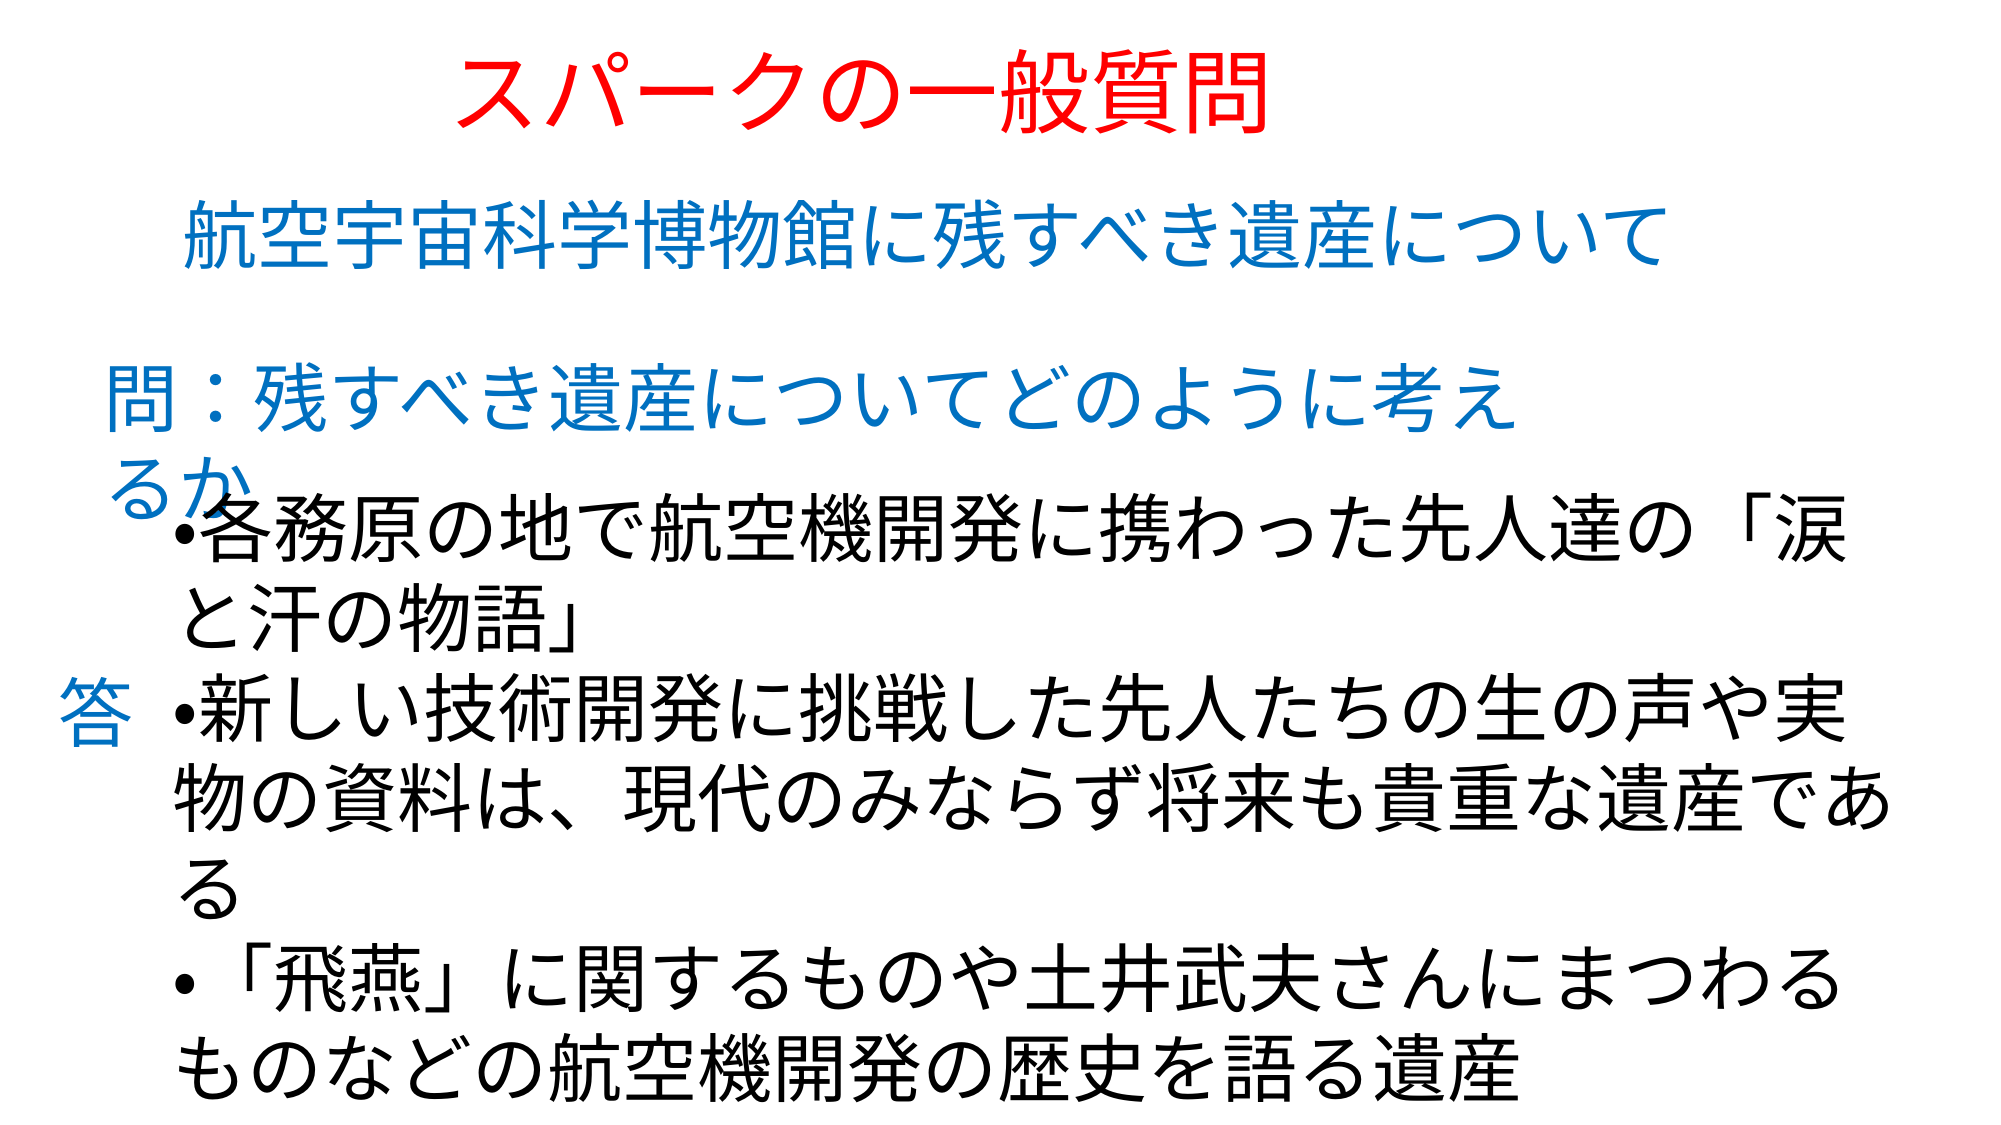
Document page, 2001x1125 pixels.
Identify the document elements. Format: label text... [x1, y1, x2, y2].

text_box 航空宇宙科学博物館に残すべき遺産について [167, 181, 1929, 286]
text_box 問：残すべき遺産についてどのように考えるか [89, 343, 1604, 539]
text_box ・各務原の地で航空機開発に携わった先人達の「涙と汗の物語」 ・新しい技術開発に挑戦した先人たちの生の声や実物の資料は、現代のみならず将来も貴重な遺産である ・「飛燕」に関するものや土井武夫さんにまつわるものなどの航空機開発の歴史を語る遺産 [158, 473, 1939, 1119]
text_box スパークの一般質問 [433, 27, 1299, 153]
text_box 答 [43, 658, 136, 764]
